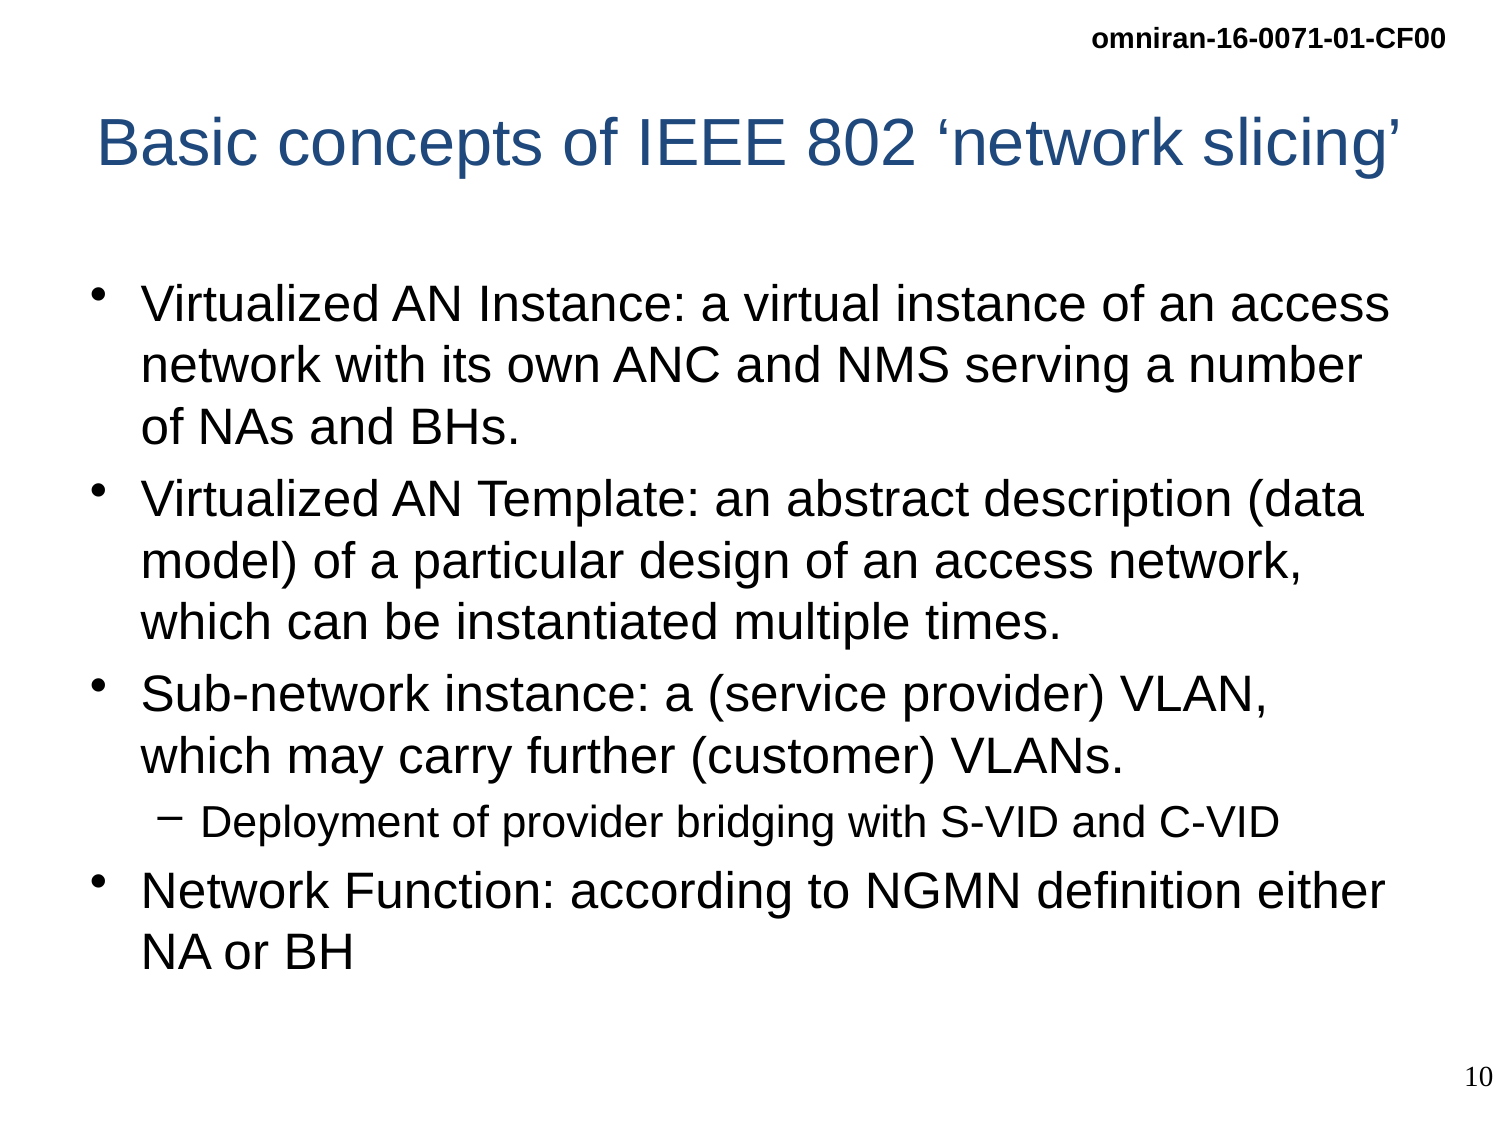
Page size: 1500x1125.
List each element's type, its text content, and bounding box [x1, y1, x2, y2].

title Basic concepts of IEEE 802 ‘network slicing’ [75, 45, 1425, 233]
list Virtualized AN Instance: a virtual instance of an access network with its own ANC and NMS serving a number of NAs and BHs. Virtualized AN Template: an abstract description (data model) of a particular design of an access network, which can be instantiated multiple times. Sub-network instance: a (service provider) VLAN, which may carry further (customer) VLANs. Deployment of provider bridging with S-VID and C-VID Network Function: according to NGMN definition either NA or BH [75, 262, 1425, 1005]
